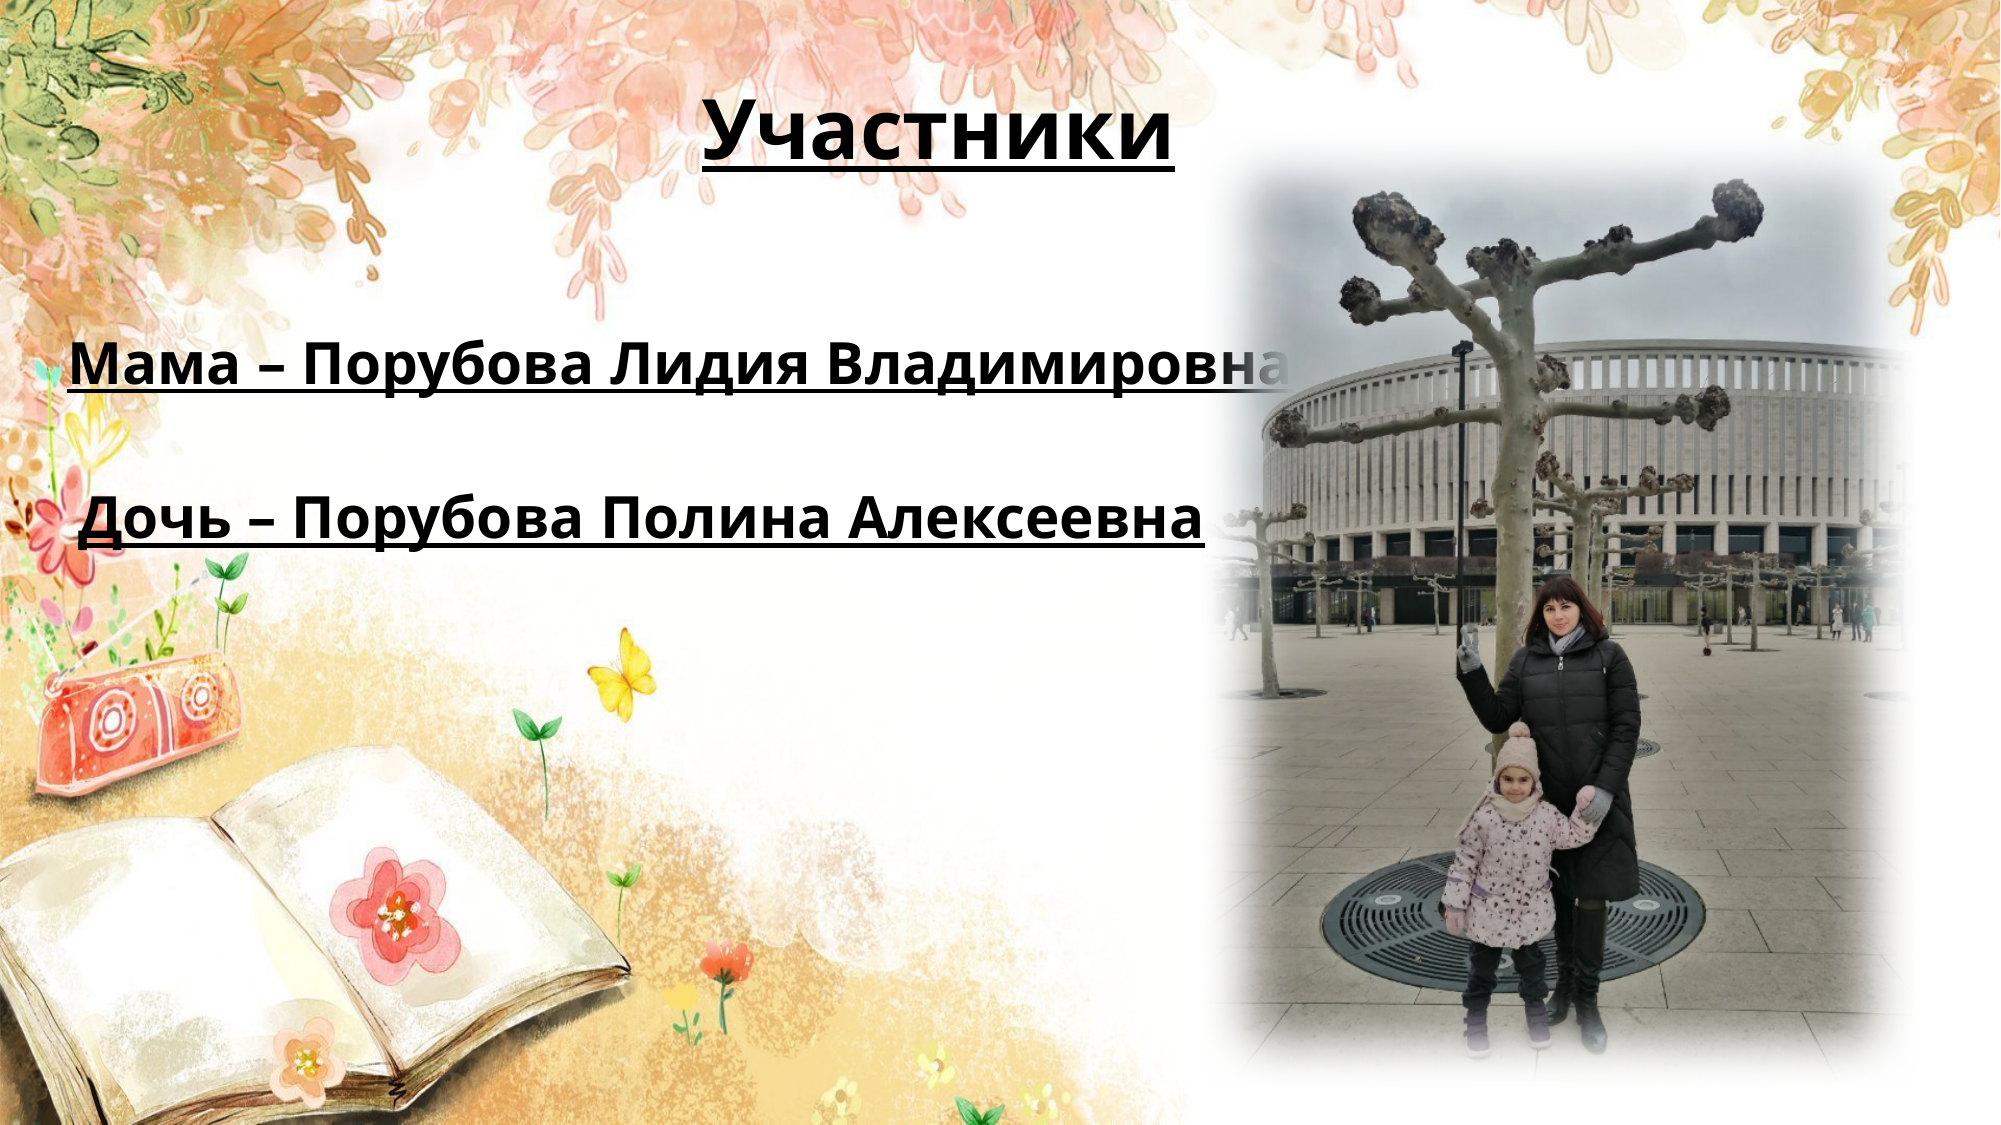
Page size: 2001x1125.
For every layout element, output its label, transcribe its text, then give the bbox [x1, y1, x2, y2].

text_box Дочь – Порубова Полина Алексеевна [63, 473, 1198, 558]
text_box Мама – Порубова Лидия Владимировна [52, 318, 1198, 404]
picture [0, 0, 2001, 1125]
text_box Участники [687, 69, 1191, 184]
